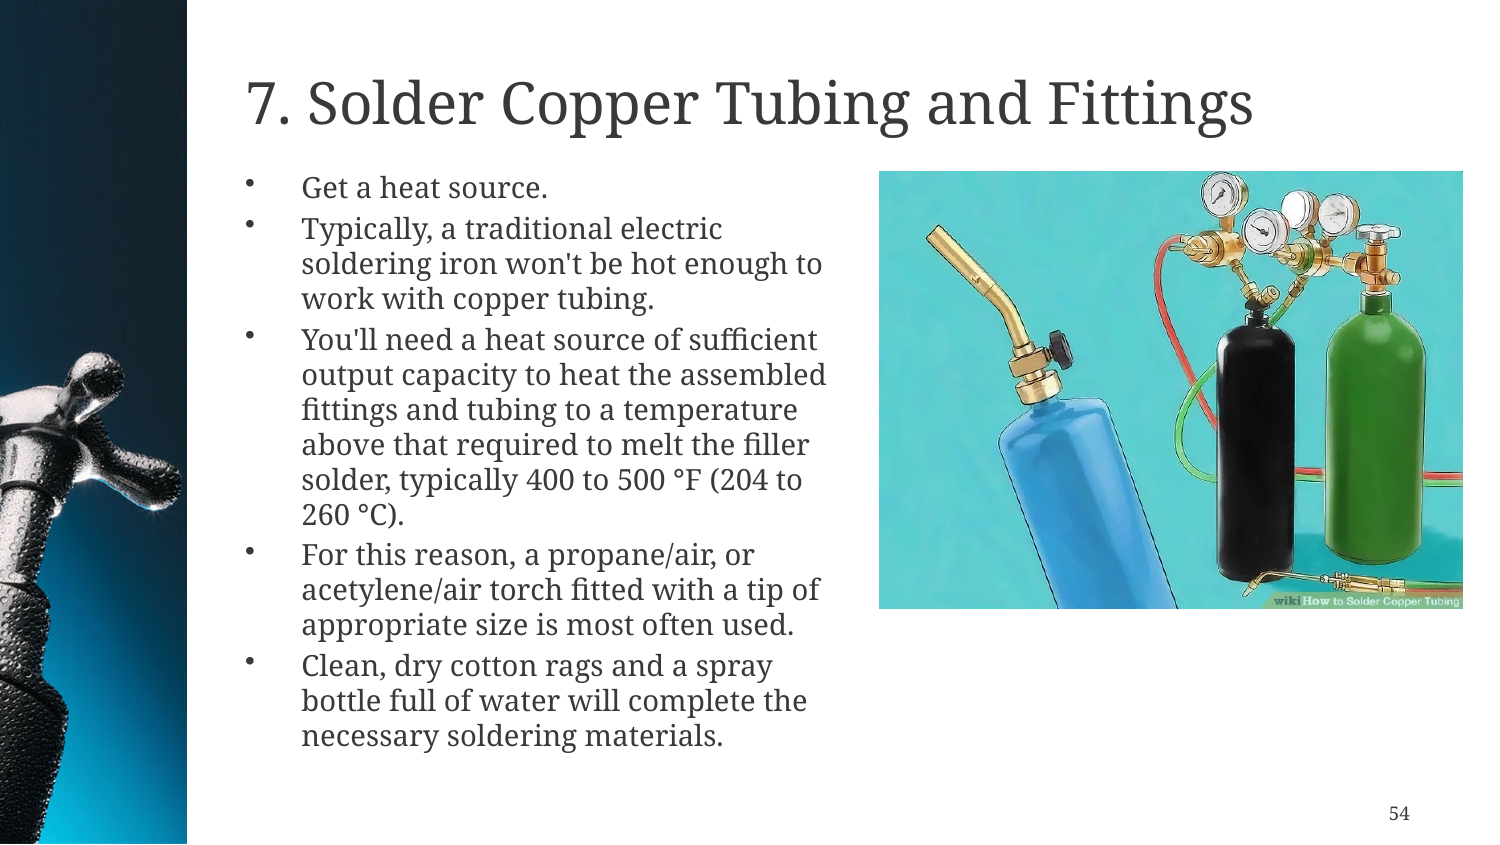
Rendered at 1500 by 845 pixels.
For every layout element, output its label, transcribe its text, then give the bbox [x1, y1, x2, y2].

picture [0, 0, 1500, 844]
list Get a heat source. Typically, a traditional electric soldering iron won't be hot enough to work with copper tubing. You'll need a heat source of sufficient output capacity to heat the assembled fittings and tubing to a temperature above that required to melt the filler solder, typically 400 to 500 °F (204 to 260 °C). For this reason, a propane/air, or acetylene/air torch fitted with a tip of appropriate size is most often used. Clean, dry cotton rags and a spray bottle full of water will complete the necessary soldering materials. [230, 162, 869, 755]
title 7. Solder Copper Tubing and Fittings [230, 31, 1424, 172]
slide_number 54 [1074, 794, 1425, 828]
